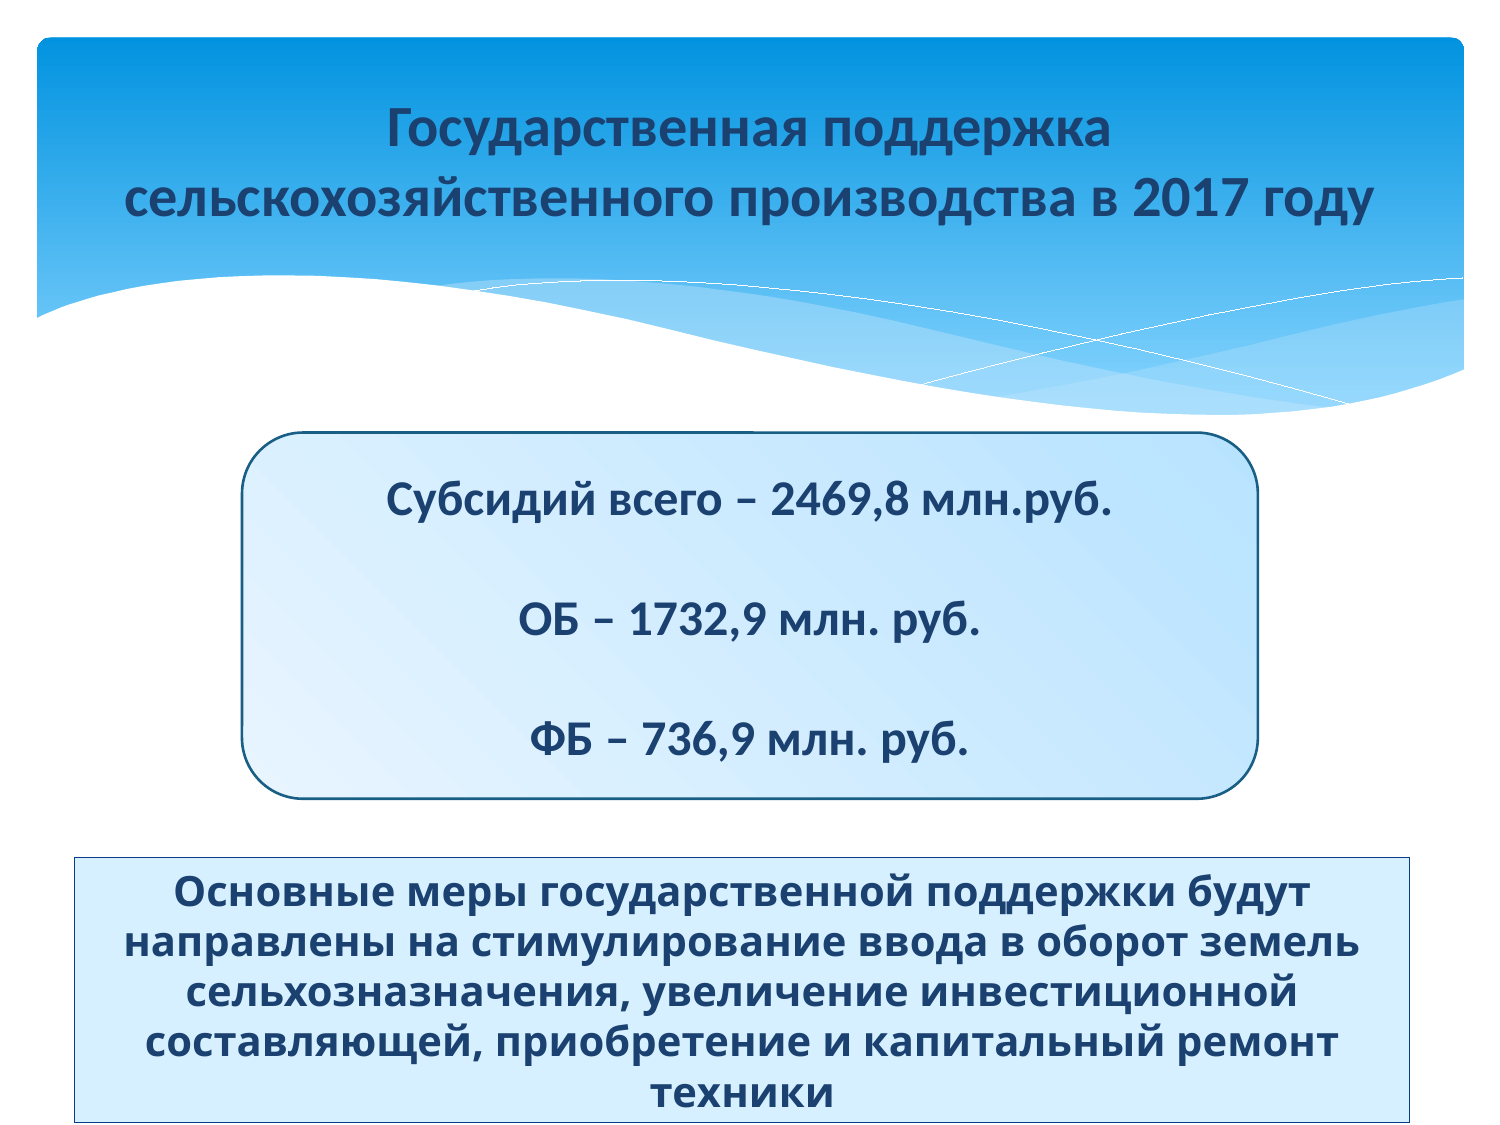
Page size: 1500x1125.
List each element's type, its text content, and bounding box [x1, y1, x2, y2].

title Государственная поддержка сельскохозяйственного производства в 2017 году [75, 55, 1425, 261]
text_box Основные меры государственной поддержки будут направлены на стимулирование ввода в оборот земель сельхозназначения, увеличение инвестиционной составляющей, приобретение и капитальный ремонт техники [74, 857, 1410, 1123]
text_box Субсидий всего – 2469,8 млн.руб. ОБ – 1732,9 млн. руб. ФБ – 736,9 млн. руб. [240, 431, 1260, 801]
